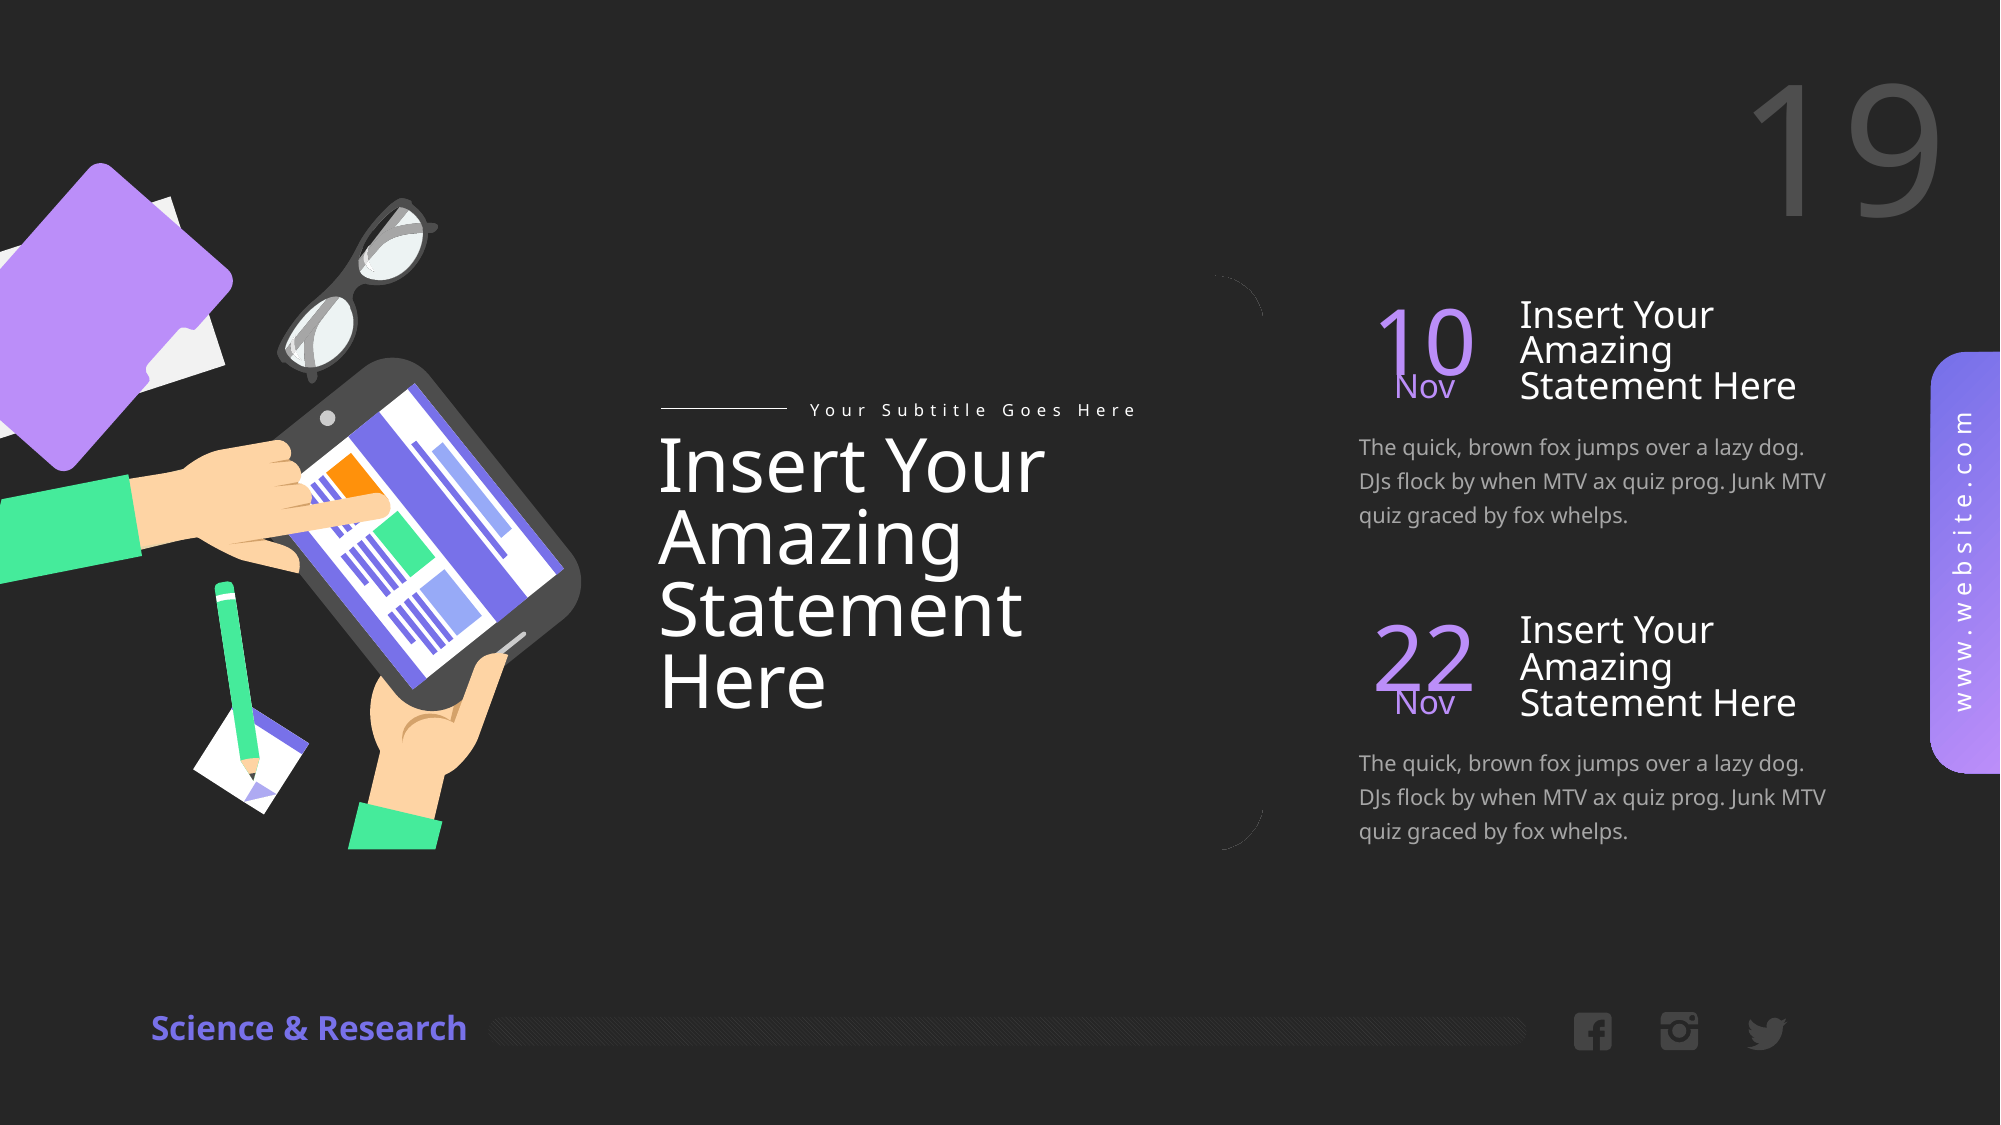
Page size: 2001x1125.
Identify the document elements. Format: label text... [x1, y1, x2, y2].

text_box The quick, brown fox jumps over a lazy dog. DJs flock by when MTV ax quiz prog. Junk MTV quiz graced by fox whelps. [1344, 734, 1853, 852]
text_box Insert Your Amazing Statement Here [1514, 291, 1853, 415]
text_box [1335, 275, 1514, 416]
picture [0, 275, 1262, 850]
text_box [0, 161, 587, 275]
text_box Insert Your Amazing Statement Here [1514, 607, 1853, 731]
text_box The quick, brown fox jumps over a lazy dog. DJs flock by when MTV ax quiz prog. Junk MTV quiz graced by fox whelps. [1344, 418, 1853, 536]
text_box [1335, 591, 1514, 732]
